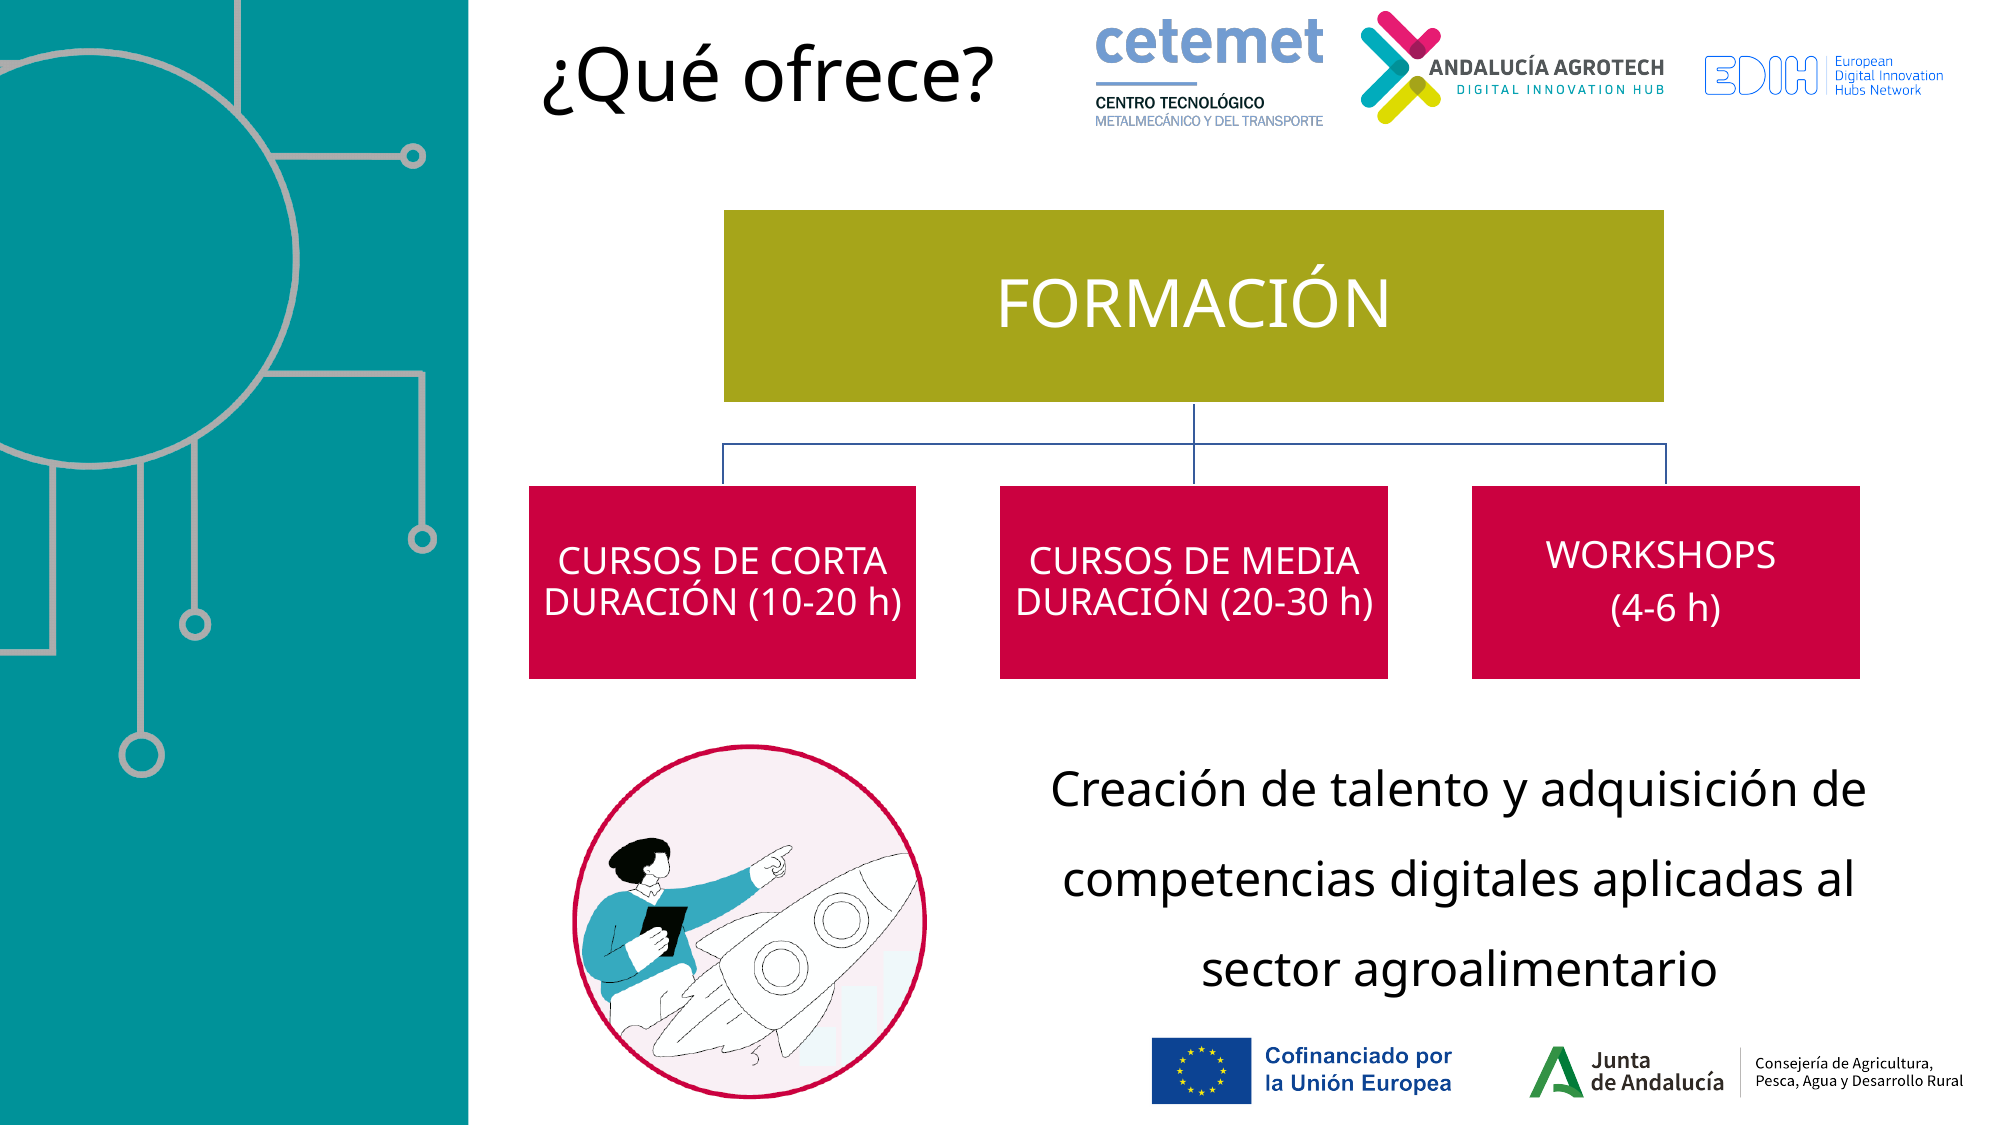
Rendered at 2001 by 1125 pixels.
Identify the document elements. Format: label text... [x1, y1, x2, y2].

picture [527, 889, 962, 1106]
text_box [527, 0, 1861, 889]
picture [1861, 0, 1981, 143]
picture [1070, 999, 1989, 1125]
list Creación de talento y adquisición de competencias digitales aplicadas al sector agroalimentario [975, 752, 1944, 1060]
